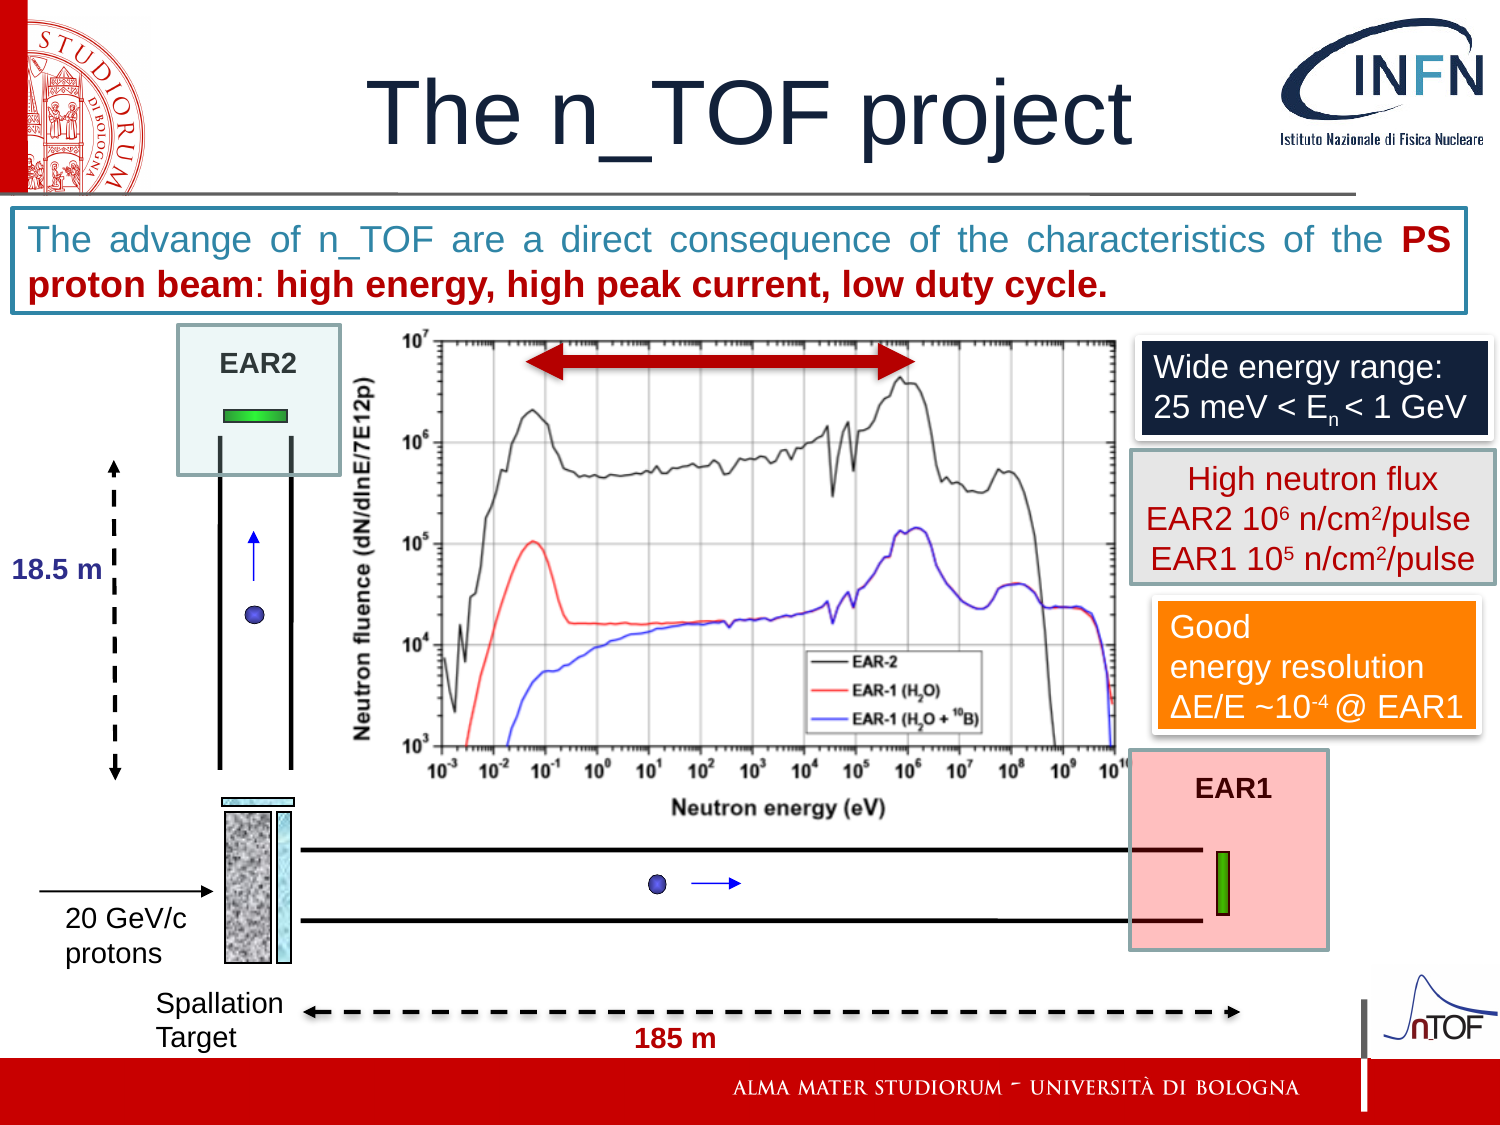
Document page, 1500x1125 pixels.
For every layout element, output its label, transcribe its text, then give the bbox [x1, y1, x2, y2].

text_box 18.5 m [0, 542, 118, 593]
text_box Spallation Target [140, 976, 300, 1062]
text_box 20 GeV/c protons [50, 892, 211, 977]
text_box Good energy resolution ΔE/E ~10-4 @ EAR1 [1169, 595, 1482, 735]
text_box [109, 764, 122, 781]
picture [313, 302, 1164, 828]
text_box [219, 410, 292, 768]
text_box [40, 885, 214, 893]
text_box [176, 323, 308, 477]
text_box The advange of n_TOF are a direct consequence of the characteristics of the PS proton beam: high energy, high peak current, low duty cycle. [10, 206, 1468, 315]
picture [0, 963, 1500, 1125]
text_box High neutron flux EAR2 106 n/cm2/pulse EAR1 105 n/cm2/pulse [1169, 448, 1497, 586]
picture [28, 16, 151, 192]
text_box [1128, 748, 1330, 952]
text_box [302, 849, 1230, 921]
text_box Wide energy range: 25 meV < En < 1 GeV [1169, 335, 1494, 441]
text_box [277, 811, 292, 964]
title The n_TOF project [75, 45, 1425, 206]
picture [1281, 18, 1483, 145]
text_box [302, 1005, 321, 1019]
text_box [222, 798, 294, 806]
text_box [107, 460, 121, 473]
text_box [1227, 1005, 1241, 1019]
text_box 185 m [619, 1011, 733, 1062]
text_box [225, 811, 272, 964]
